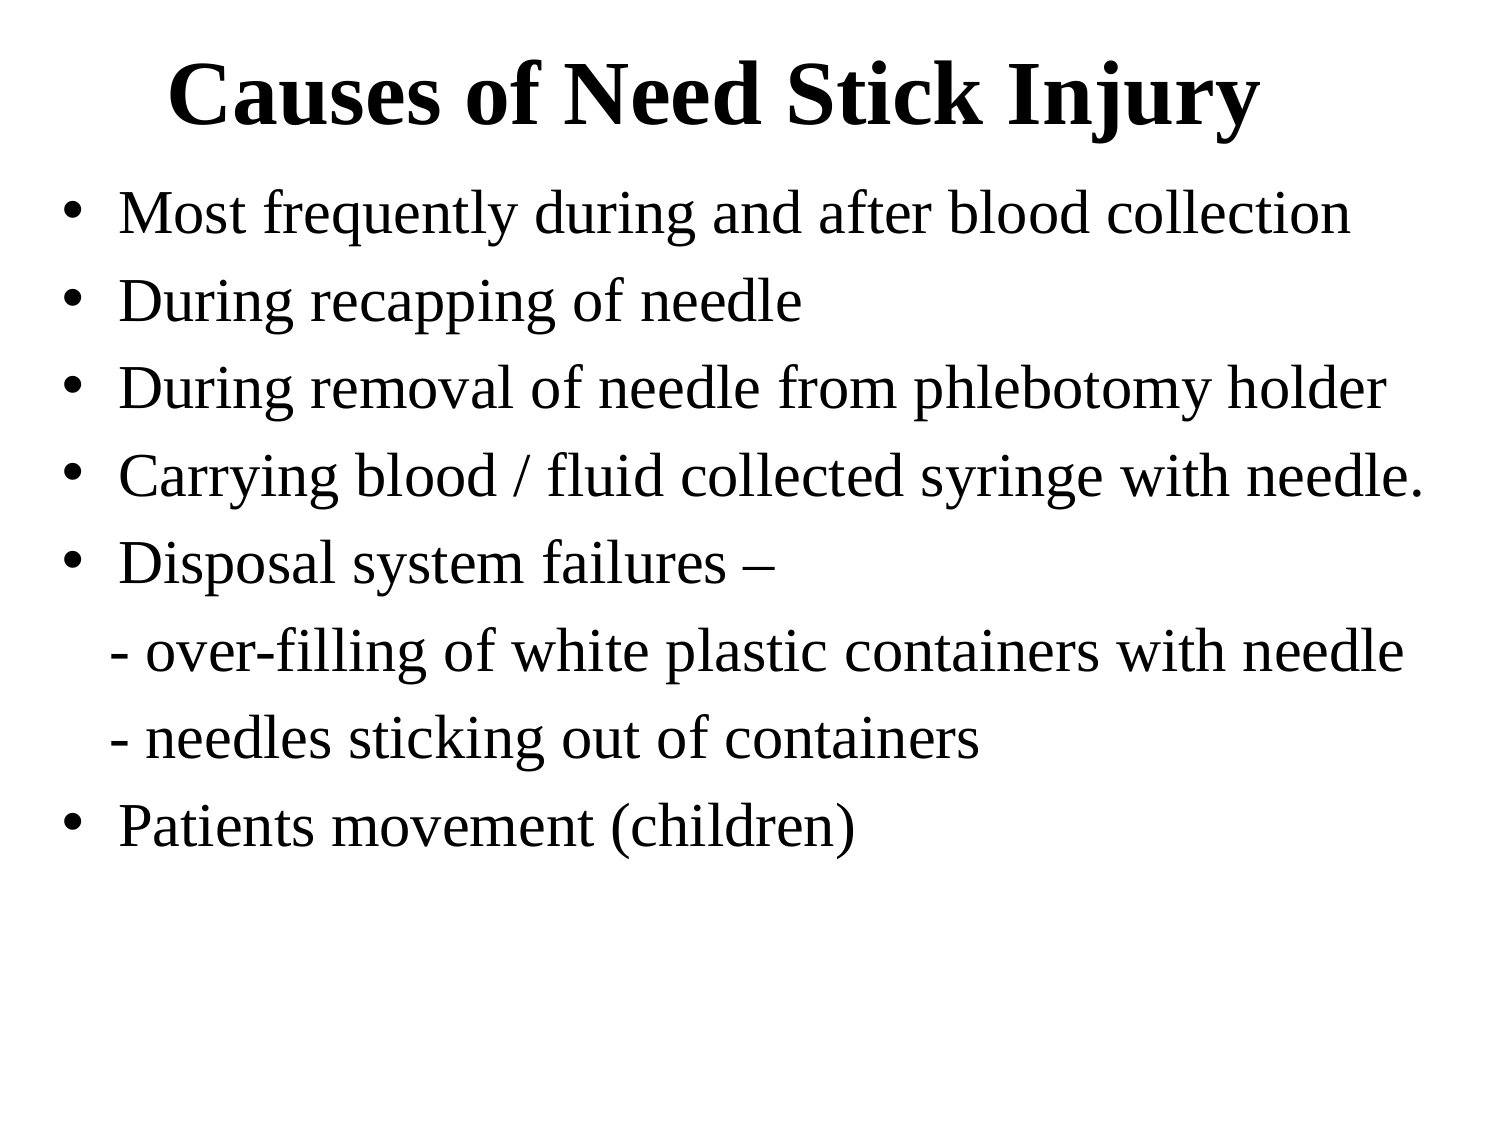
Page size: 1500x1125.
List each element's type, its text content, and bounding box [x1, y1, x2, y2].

list Most frequently during and after blood collection During recapping of needle During removal of needle from phlebotomy holder Carrying blood / fluid collected syringe with needle. Disposal system failures – - over-filling of white plastic containers with needle - needles sticking out of containers Patients movement (children) [46, 164, 1454, 1090]
title Causes of Need Stick Injury [46, 0, 1383, 164]
